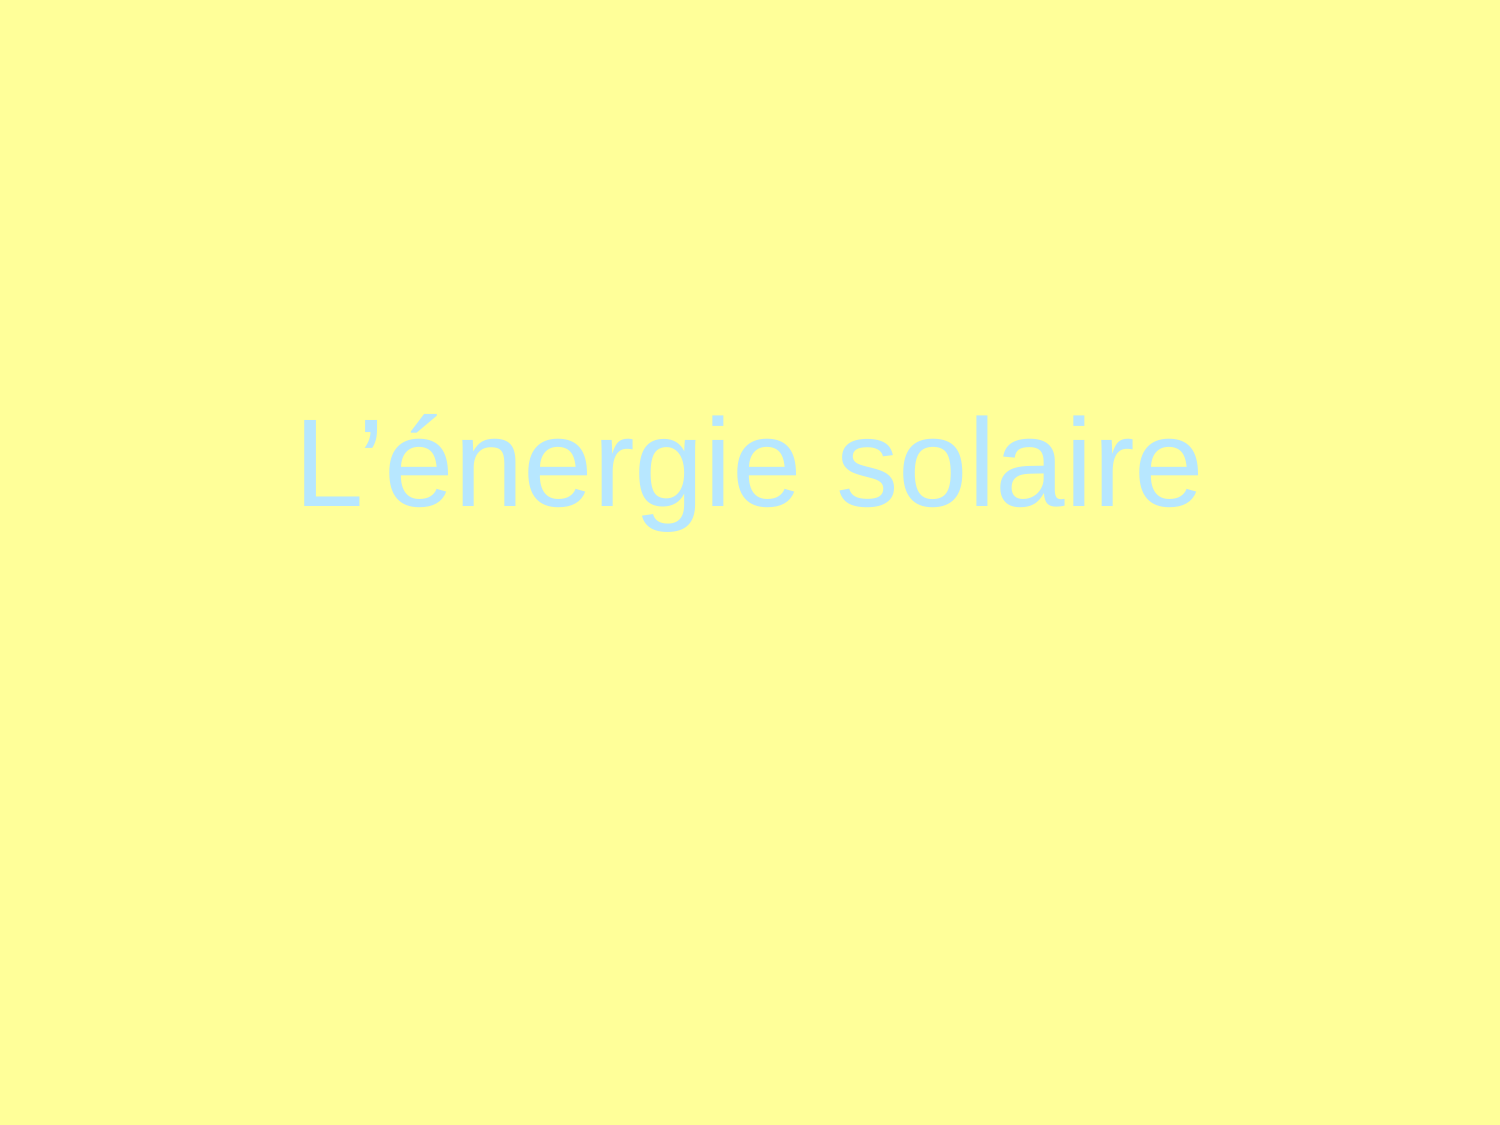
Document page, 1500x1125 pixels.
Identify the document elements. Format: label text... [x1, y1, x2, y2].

title L’énergie solaire [112, 324, 1388, 588]
